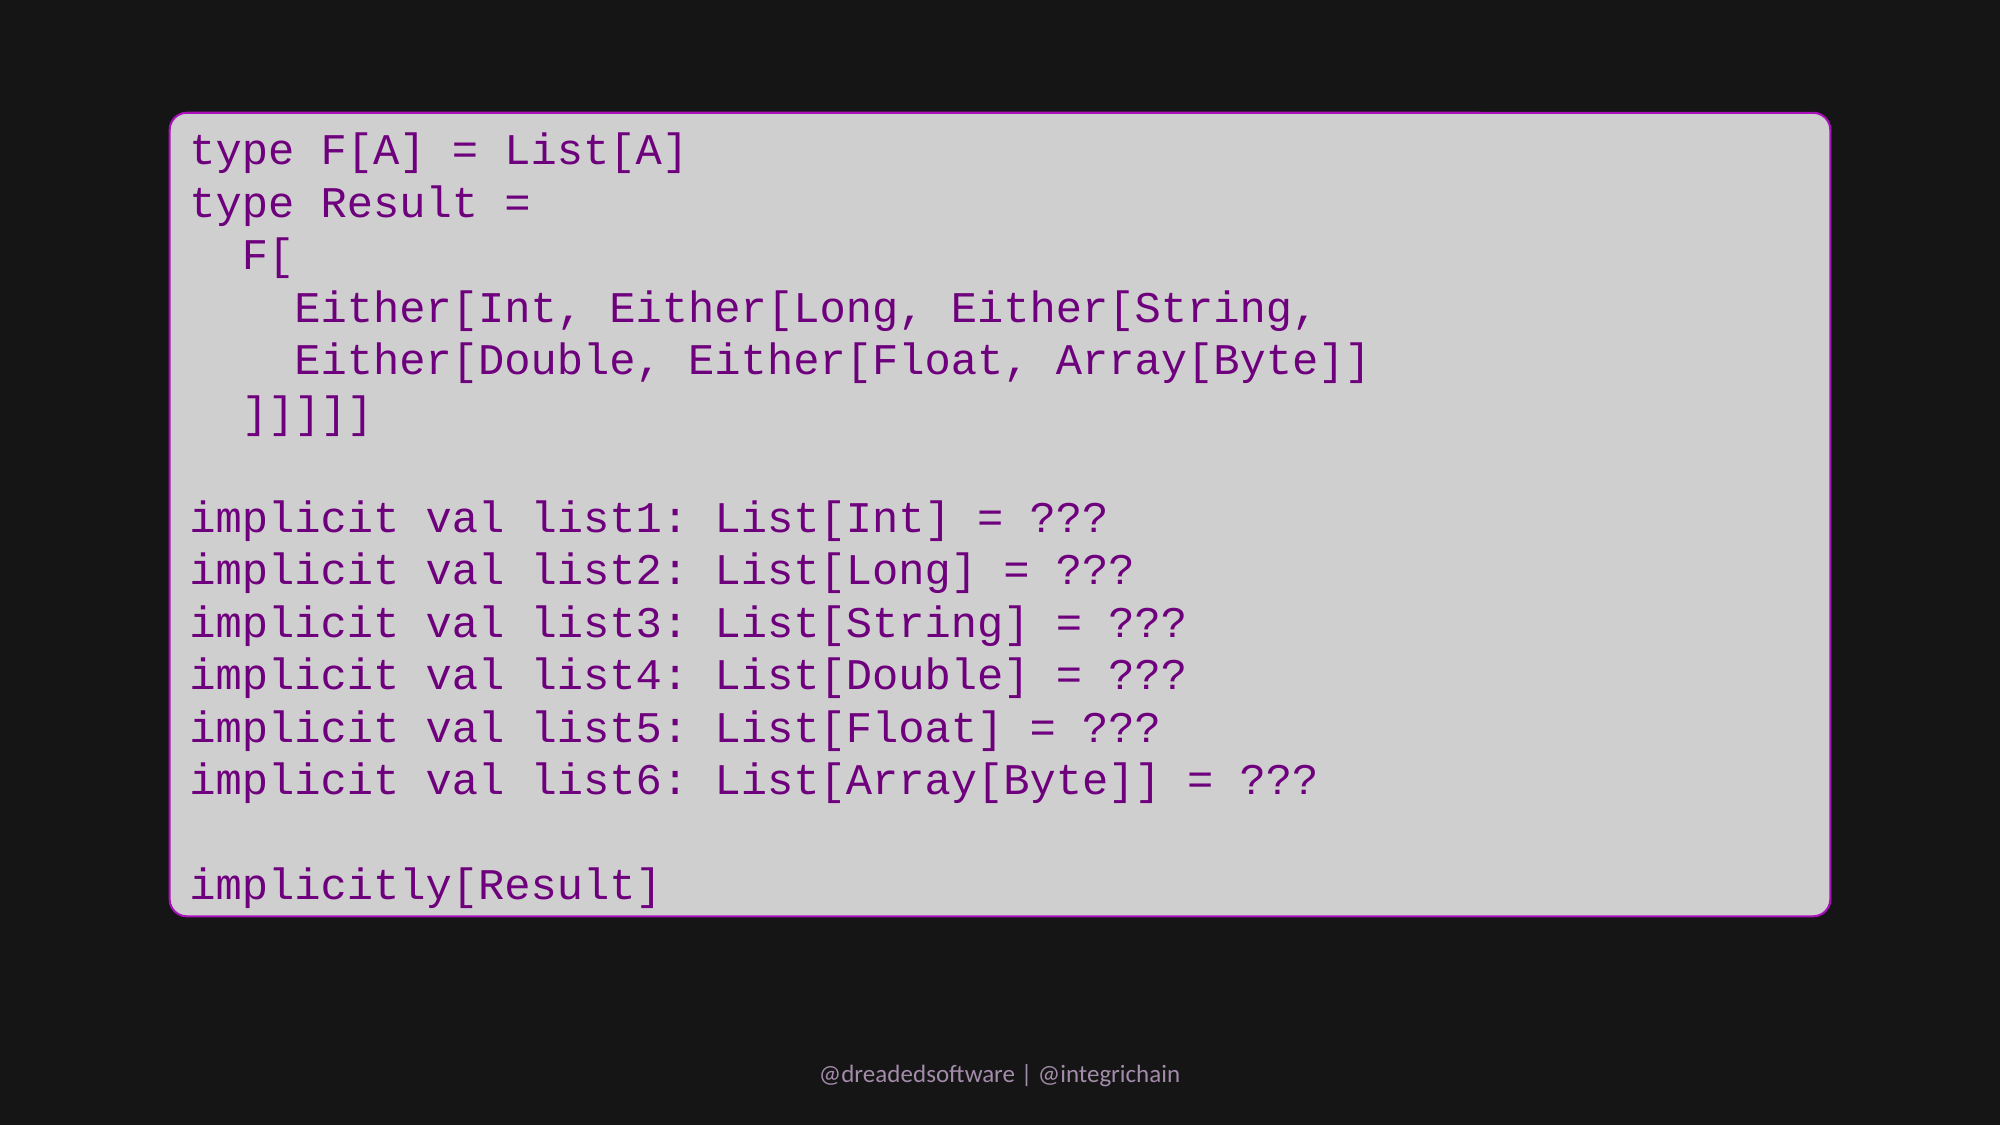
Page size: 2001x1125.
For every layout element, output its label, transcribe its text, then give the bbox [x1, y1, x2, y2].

footer @dreadedsoftware | @integrichain [662, 1042, 1338, 1103]
text_box type F[A] = List[A] type Result = F[ Either[Int, Either[Long, Either[String, Either[Double, Either[Float, Array[Byte]] ]]]]] implicit val list1: List[Int] = ??? implicit val list2: List[Long] = ??? implicit val list3: List[String] = ??? implicit val list4: List[Double] = ??? implicit val list5: List[Float] = ??? implicit val list6: List[Array[Byte]] = ??? implicitly[Result] [168, 111, 1832, 918]
